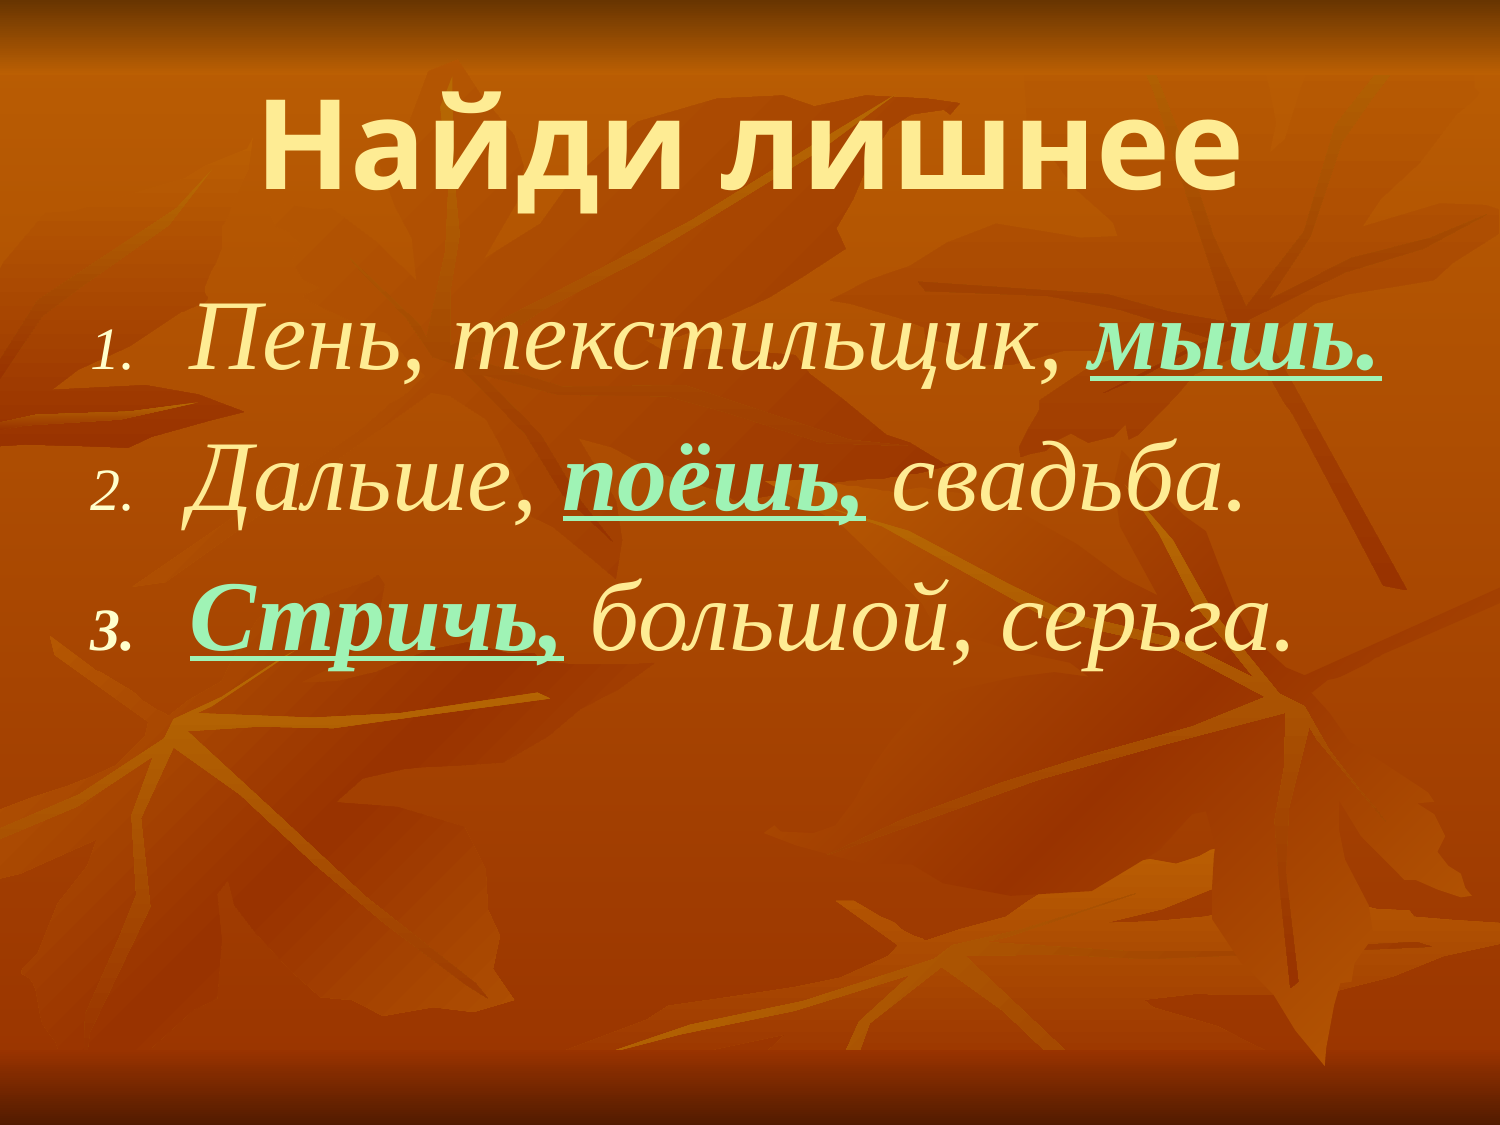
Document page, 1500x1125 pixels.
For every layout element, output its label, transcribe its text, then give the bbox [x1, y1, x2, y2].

list Пень, текстильщик, мышь. Дальше, поёшь, свадьба. Стричь, большой, серьга. [74, 262, 1426, 1006]
title Найди лишнее [74, 45, 1426, 234]
